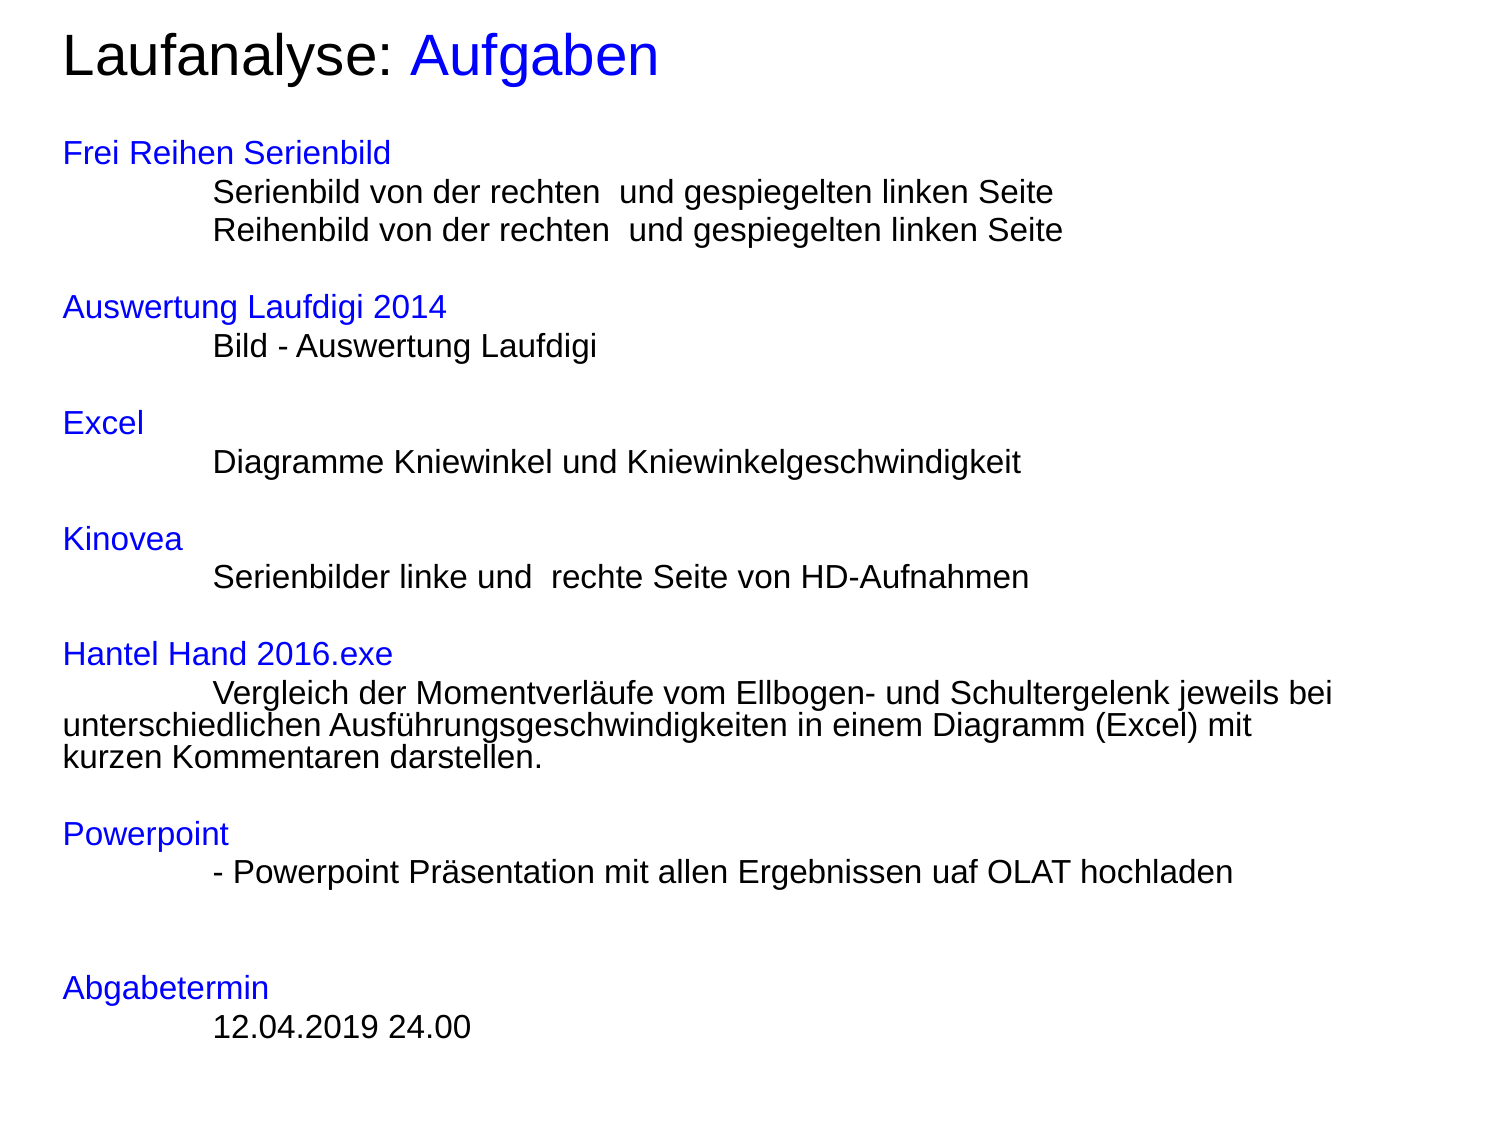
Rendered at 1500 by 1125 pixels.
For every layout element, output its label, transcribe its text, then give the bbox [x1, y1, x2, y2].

list Frei Reihen Serienbild Serienbild von der rechten und gespiegelten linken Seite Reihenbild von der rechten und gespiegelten linken Seite Auswertung Laufdigi 2014 Bild - Auswertung Laufdigi Excel Diagramme Kniewinkel und Kniewinkelgeschwindigkeit Kinovea Serienbilder linke und rechte Seite von HD-Aufnahmen Hantel Hand 2016.exe Vergleich der Momentverläufe vom Ellbogen- und Schultergelenk jeweils bei unterschiedlichen Ausführungsgeschwindigkeiten in einem Diagramm (Excel) mit kurzen Kommentaren darstellen. Powerpoint - Powerpoint Präsentation mit allen Ergebnissen uaf OLAT hochladen Abgabetermin 12.04.2019 24.00 [47, 131, 1455, 1035]
title Laufanalyse: Aufgaben [47, 0, 1323, 105]
